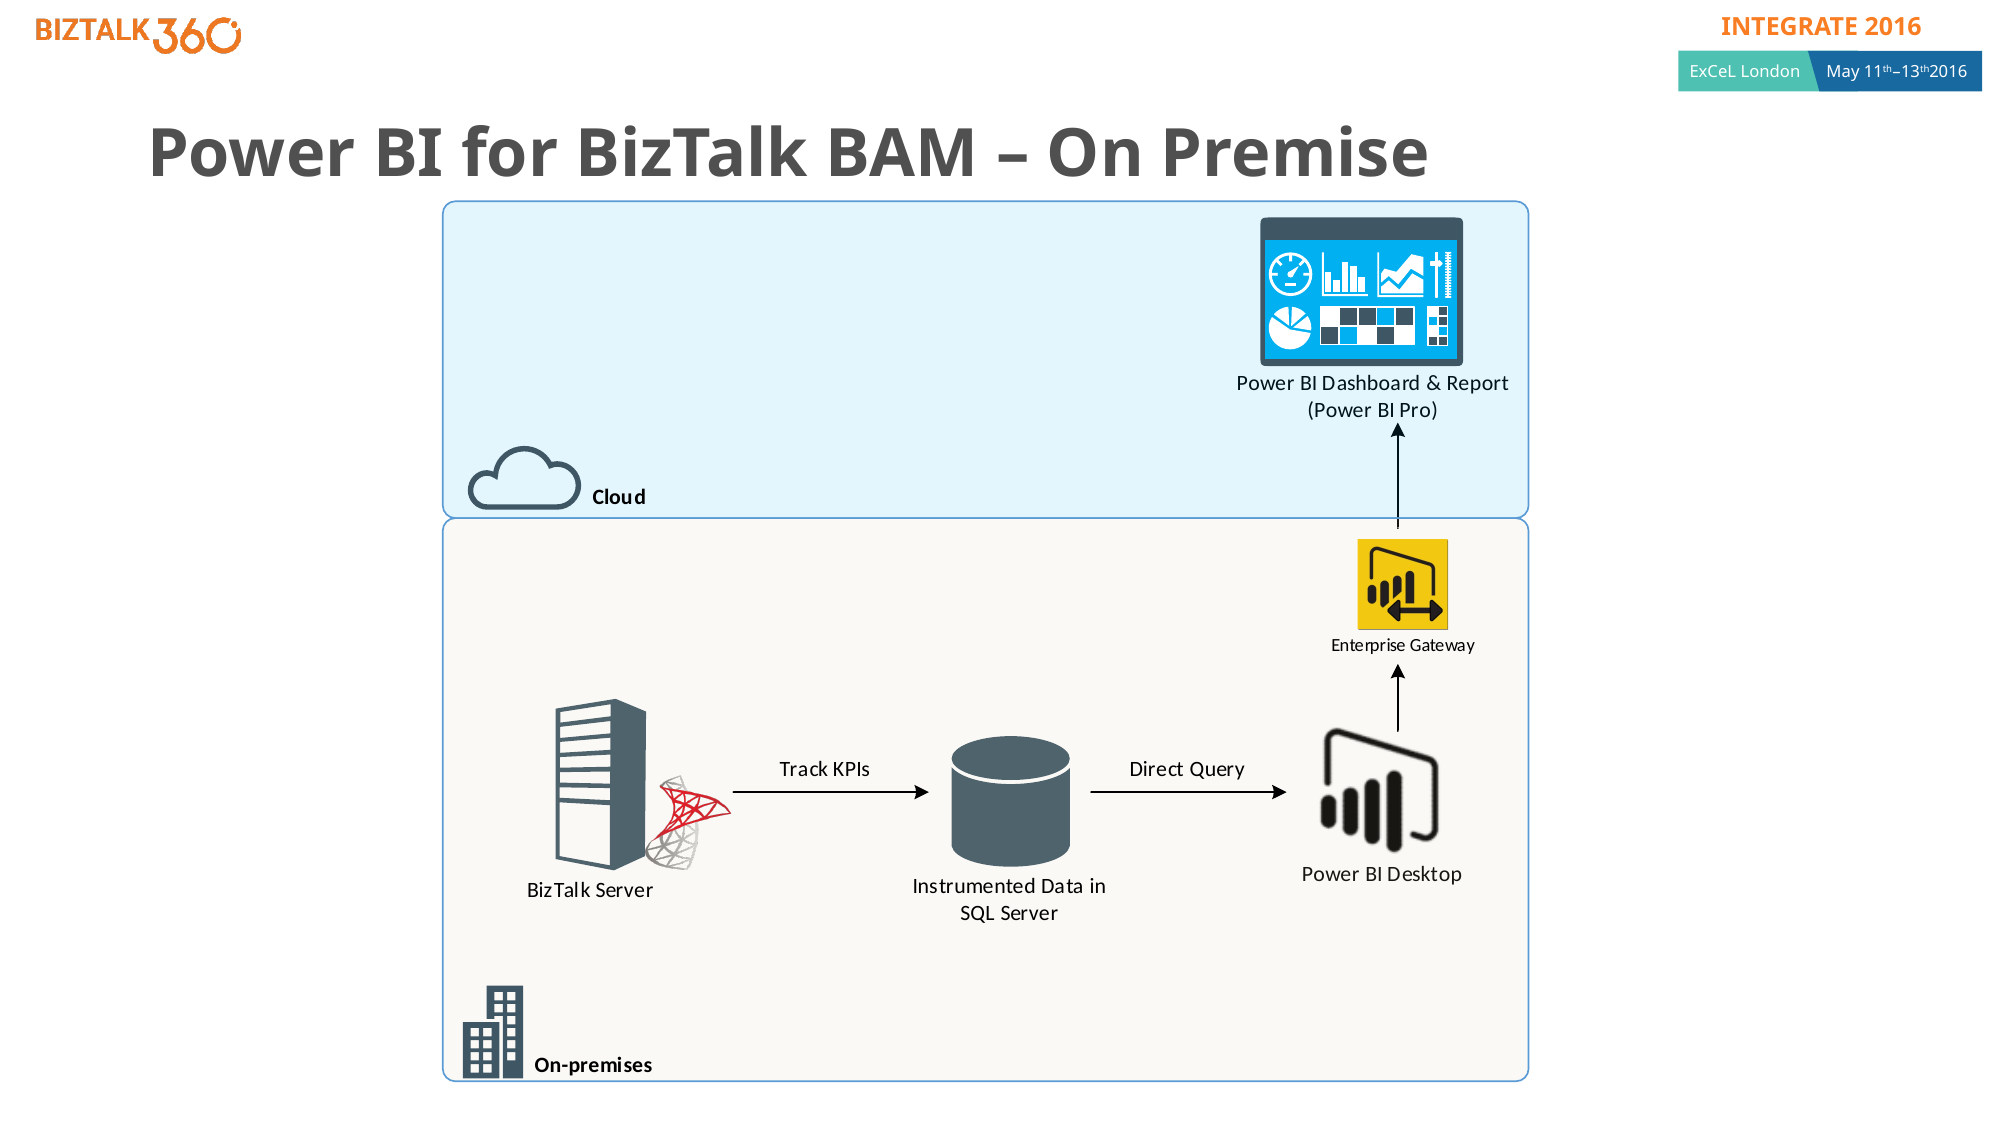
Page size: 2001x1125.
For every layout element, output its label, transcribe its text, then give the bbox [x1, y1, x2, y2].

picture [439, 197, 1531, 1090]
picture [34, 14, 241, 54]
text_box Power BI for BizTalk BAM – On Premise [132, 101, 1838, 197]
